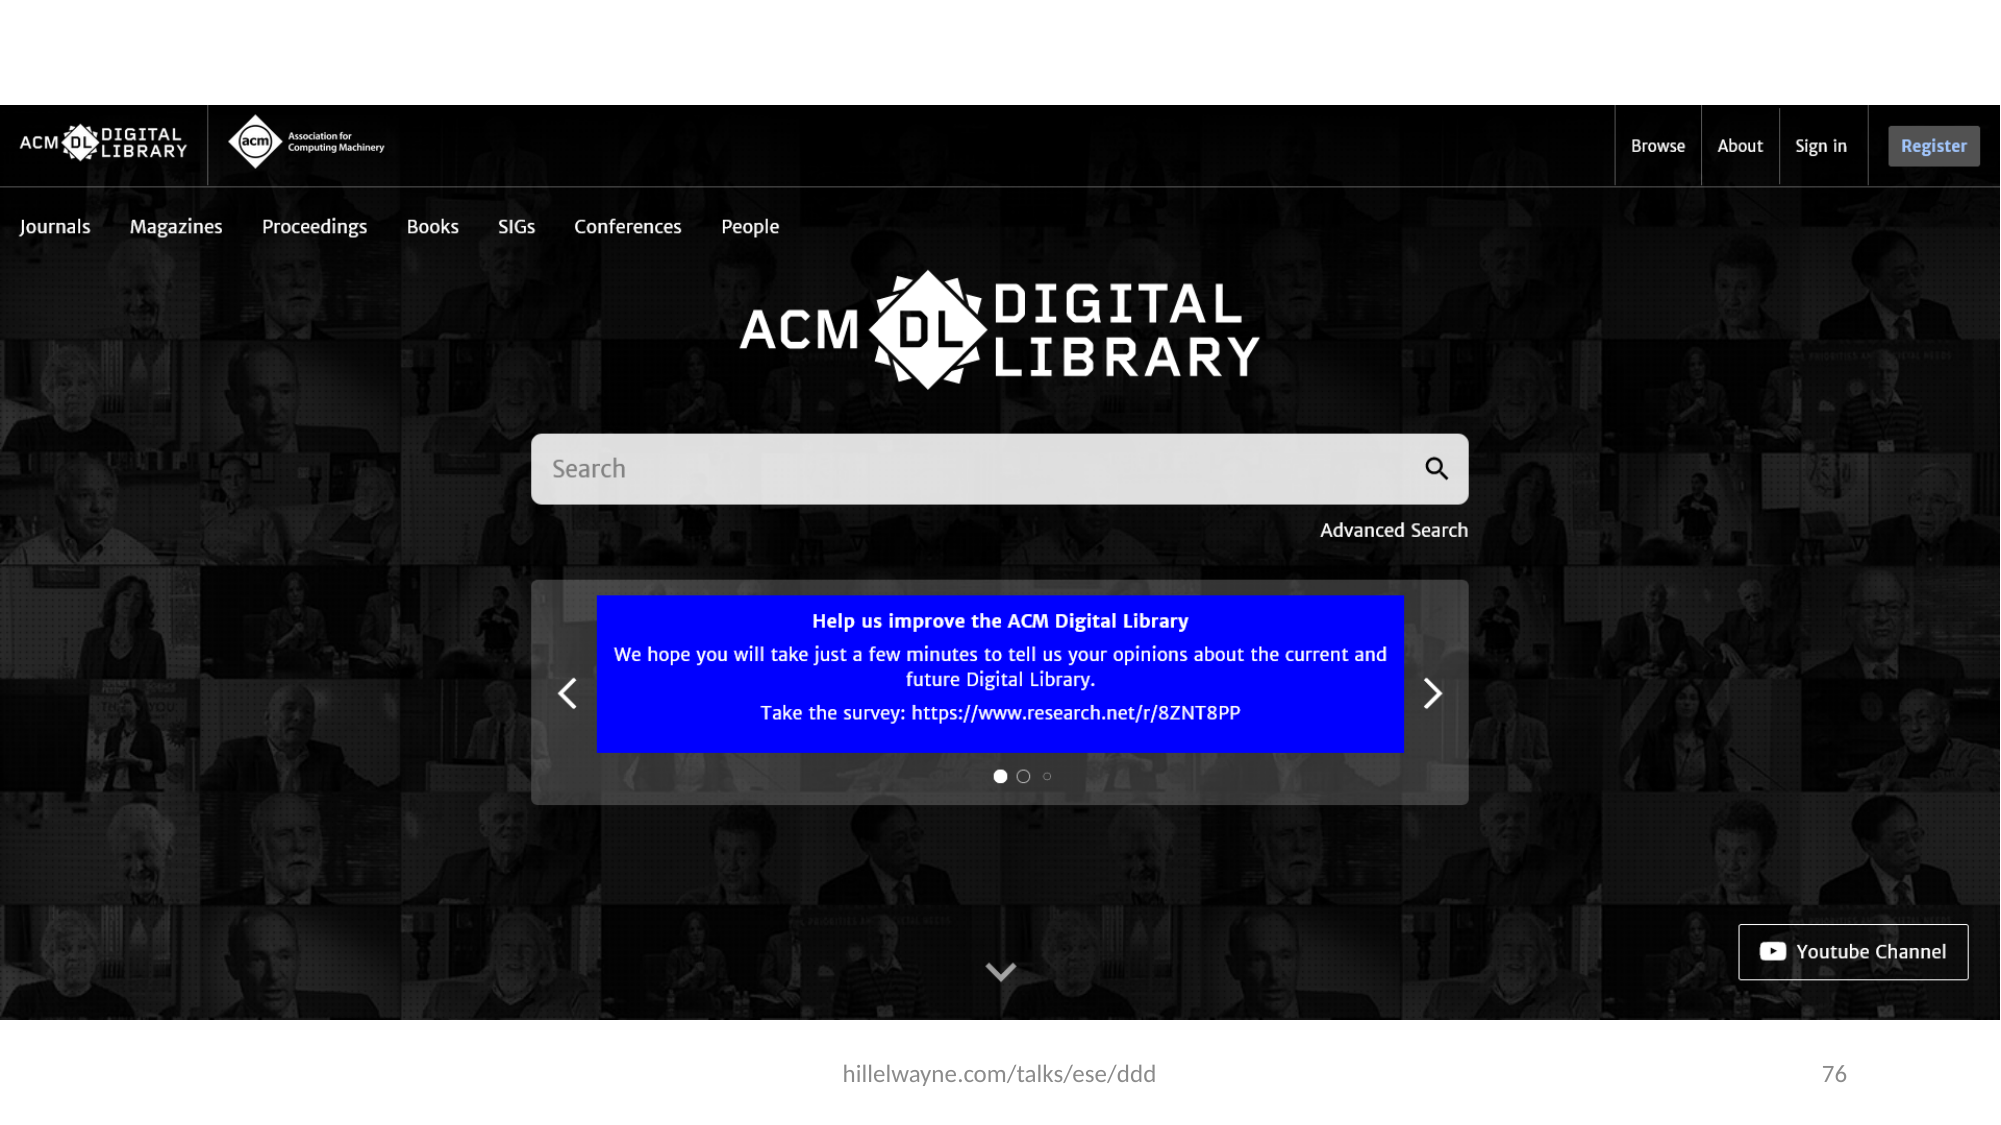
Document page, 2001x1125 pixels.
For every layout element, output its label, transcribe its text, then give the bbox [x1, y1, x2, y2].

picture [0, 105, 2000, 1020]
footer hillelwayne.com/talks/ese/ddd [662, 1042, 1338, 1103]
slide_number 76 [1412, 1042, 1863, 1103]
